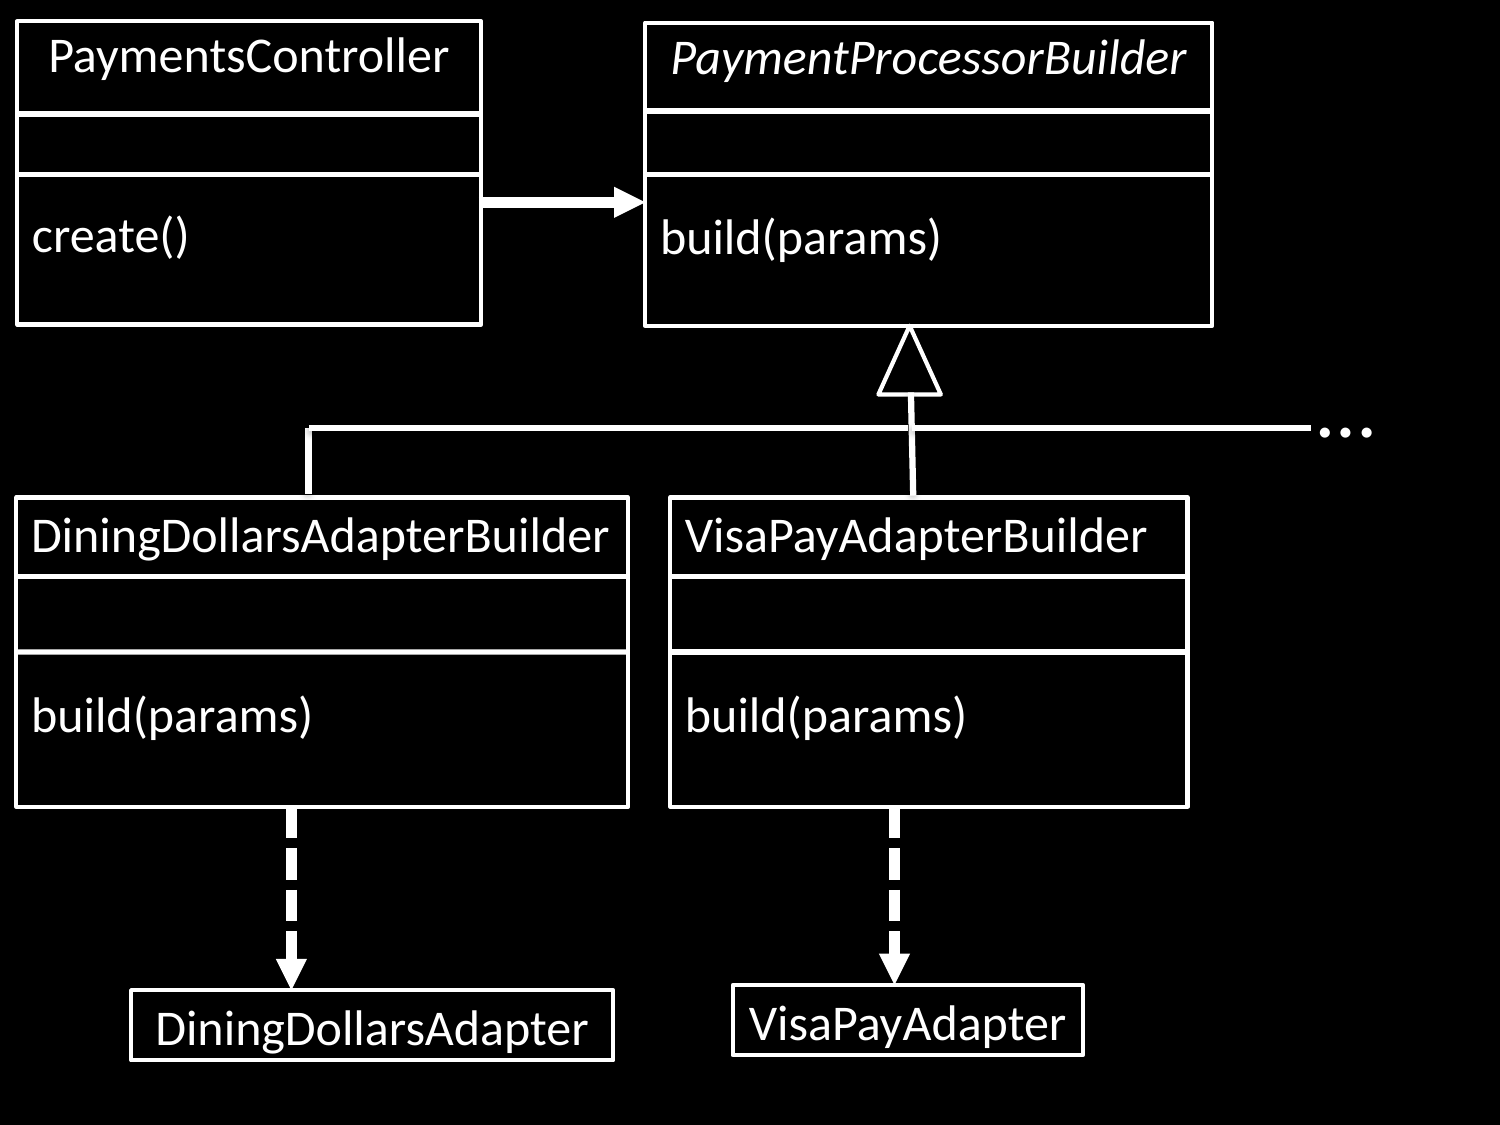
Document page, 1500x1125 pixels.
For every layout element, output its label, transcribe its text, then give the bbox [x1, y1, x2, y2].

text_box … [1303, 346, 1391, 462]
text_box PaymentsController create() [15, 19, 483, 327]
text_box DiningDollarsAdapter [129, 988, 615, 1062]
text_box VisaPayAdapterBuilder build(params) [668, 495, 1190, 809]
text_box PaymentProcessorBuilder build(params) [643, 21, 1214, 328]
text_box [910, 392, 914, 429]
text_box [910, 435, 914, 496]
text_box DiningDollarsAdapterBuilder build(params) [14, 495, 630, 809]
text_box [876, 323, 943, 397]
text_box VisaPayAdapter [731, 983, 1085, 1057]
